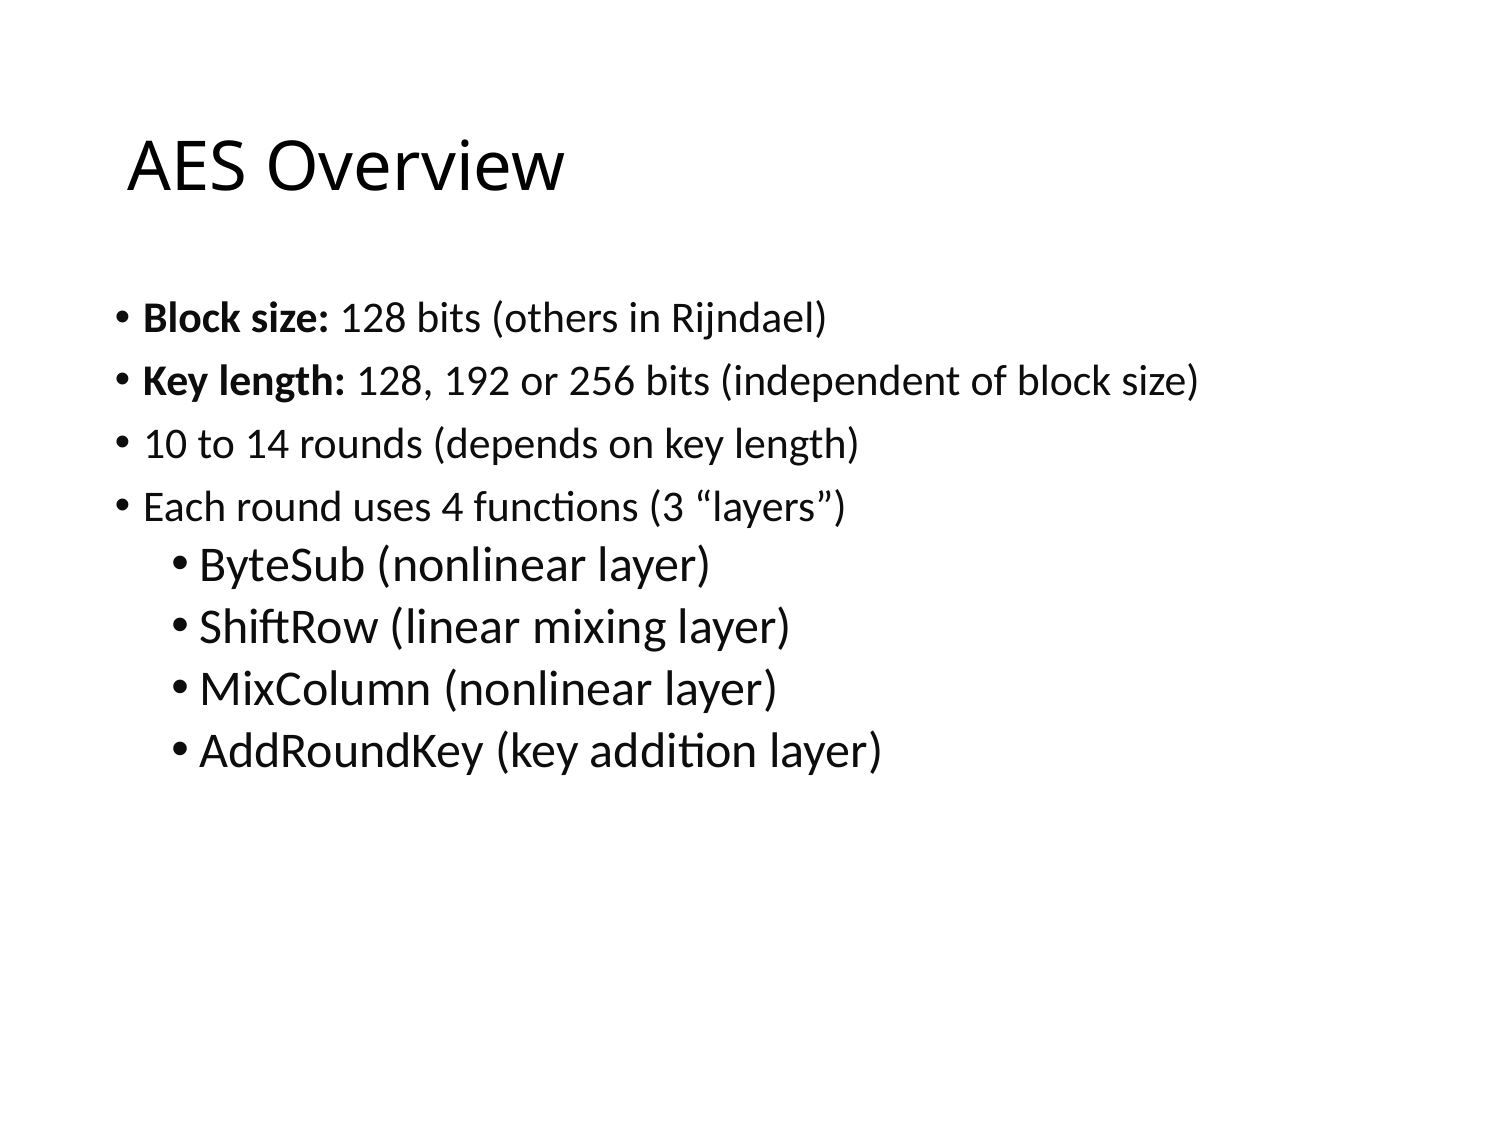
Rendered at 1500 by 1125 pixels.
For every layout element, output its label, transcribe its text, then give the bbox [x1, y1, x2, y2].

list Block size: 128 bits (others in Rijndael) Key length: 128, 192 or 256 bits (independent of block size) 10 to 14 rounds (depends on key length) Each round uses 4 functions (3 “layers”) ByteSub (nonlinear layer) ShiftRow (linear mixing layer) MixColumn (nonlinear layer) AddRoundKey (key addition layer) [99, 287, 1450, 988]
title AES Overview [112, 75, 1388, 263]
